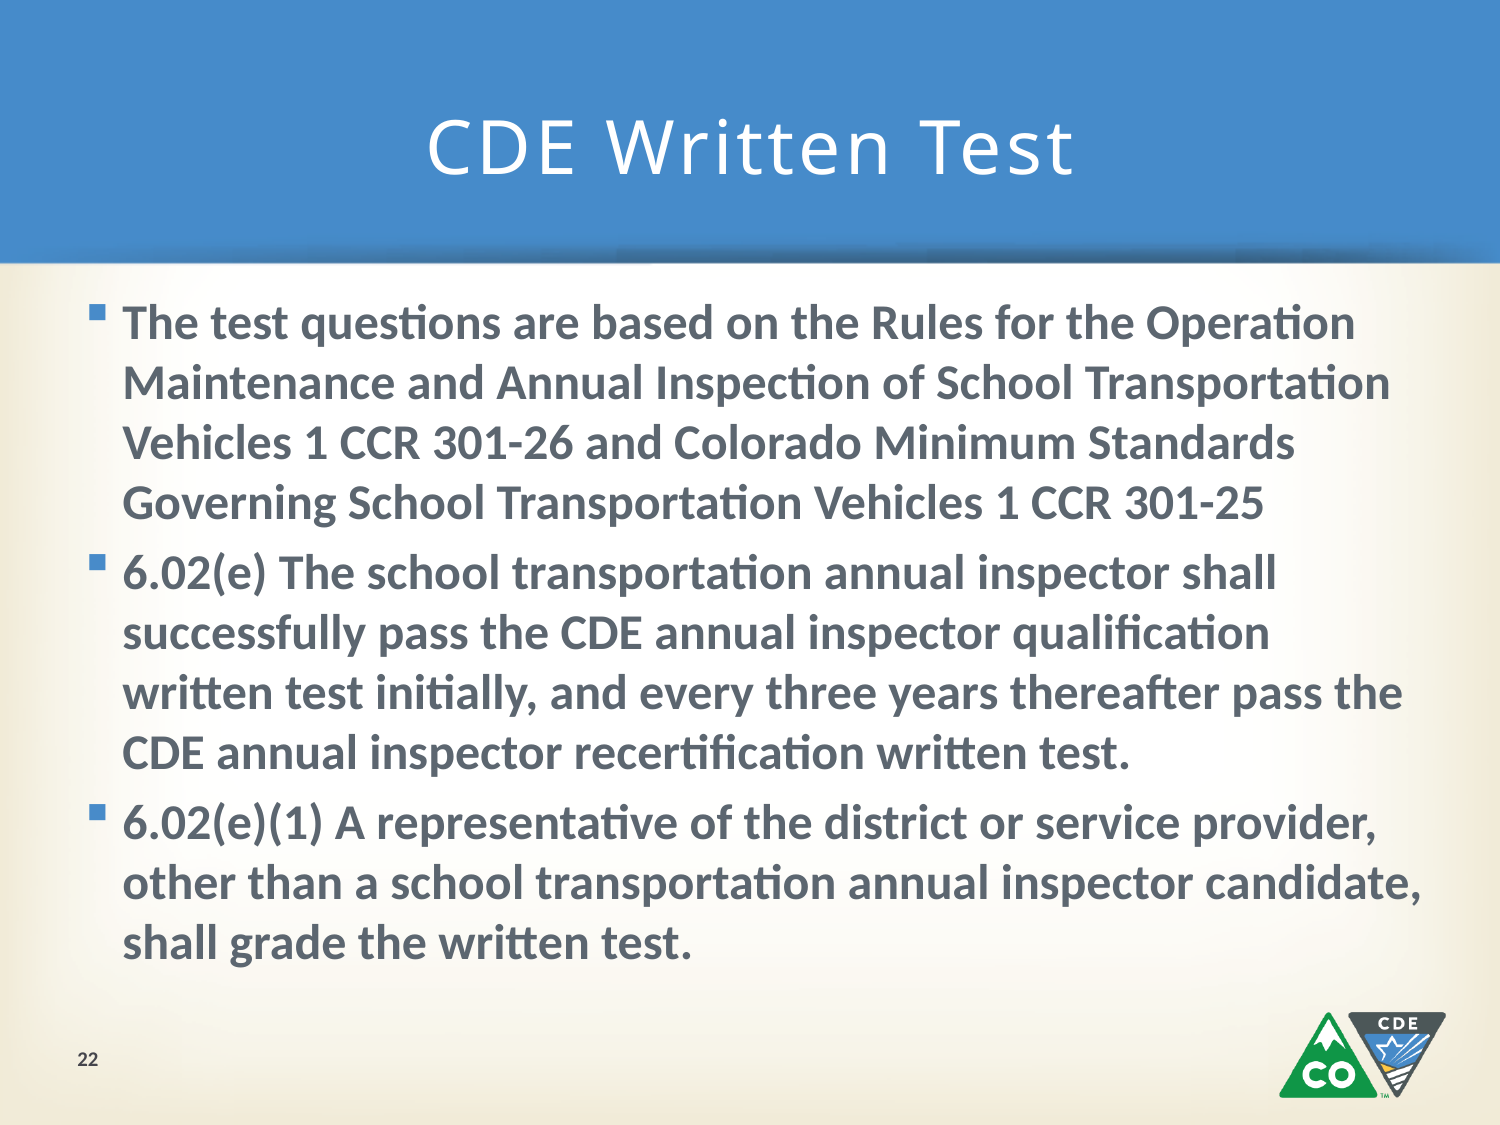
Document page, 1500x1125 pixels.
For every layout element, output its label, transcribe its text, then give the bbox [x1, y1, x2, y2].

title CDE Written Test [62, 58, 1438, 232]
footer 22 [62, 1027, 538, 1088]
list The test questions are based on the Rules for the Operation Maintenance and Annual Inspection of School Transportation Vehicles 1 CCR 301-26 and Colorado Minimum Standards Governing School Transportation Vehicles 1 CCR 301-25 6.02(e) The school transportation annual inspector shall successfully pass the CDE annual inspector qualification written test initially, and every three years thereafter pass the CDE annual inspector recertification written test. 6.02(e)(1) A representative of the district or service provider, other than a school transportation annual inspector candidate, shall grade the written test. [62, 281, 1442, 1005]
picture [0, 0, 1500, 1125]
